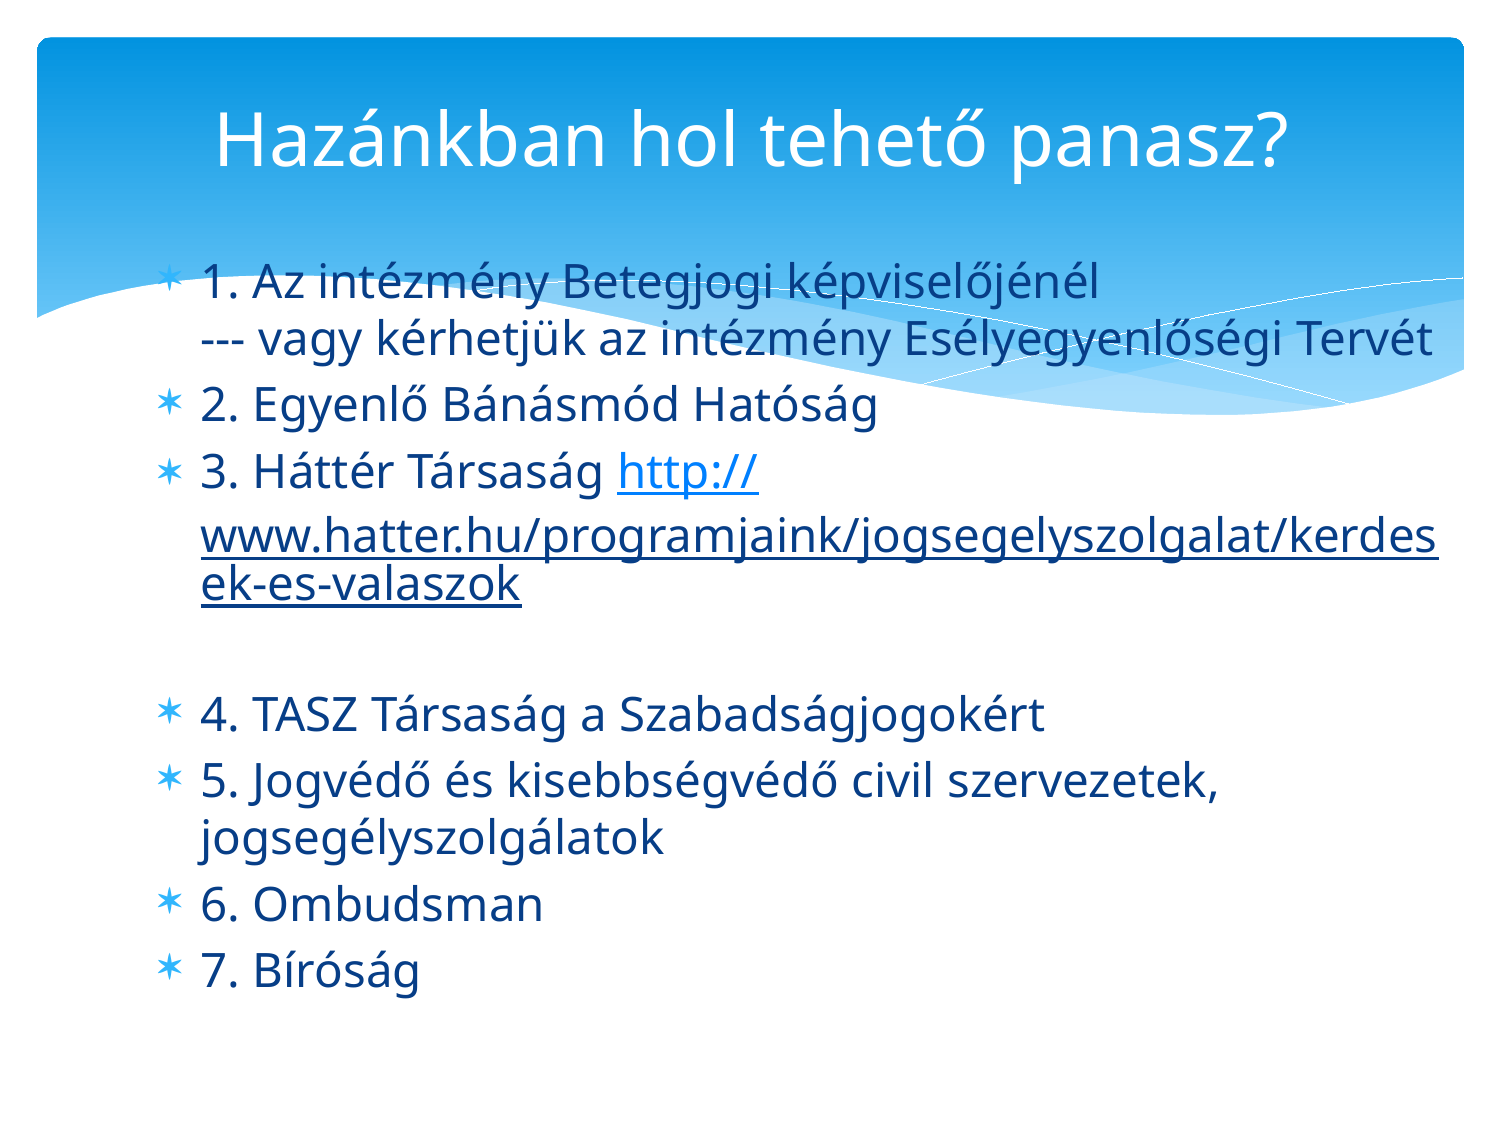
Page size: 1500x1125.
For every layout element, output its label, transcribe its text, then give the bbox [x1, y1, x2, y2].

list 1. Az intézmény Betegjogi képviselőjénél --- vagy kérhetjük az intézmény Esélyegyenlőségi Tervét 2. Egyenlő Bánásmód Hatóság 3. Háttér Társaság http://www.hatter.hu/programjaink/jogsegelyszolgalat/kerdesek-es-valaszok 4. TASZ Társaság a Szabadságjogokért 5. Jogvédő és kisebbségvédő civil szervezetek, jogsegélyszolgálatok 6. Ombudsman 7. Bíróság [143, 243, 1459, 1005]
title Hazánkban hol tehető panasz? [76, 66, 1427, 208]
